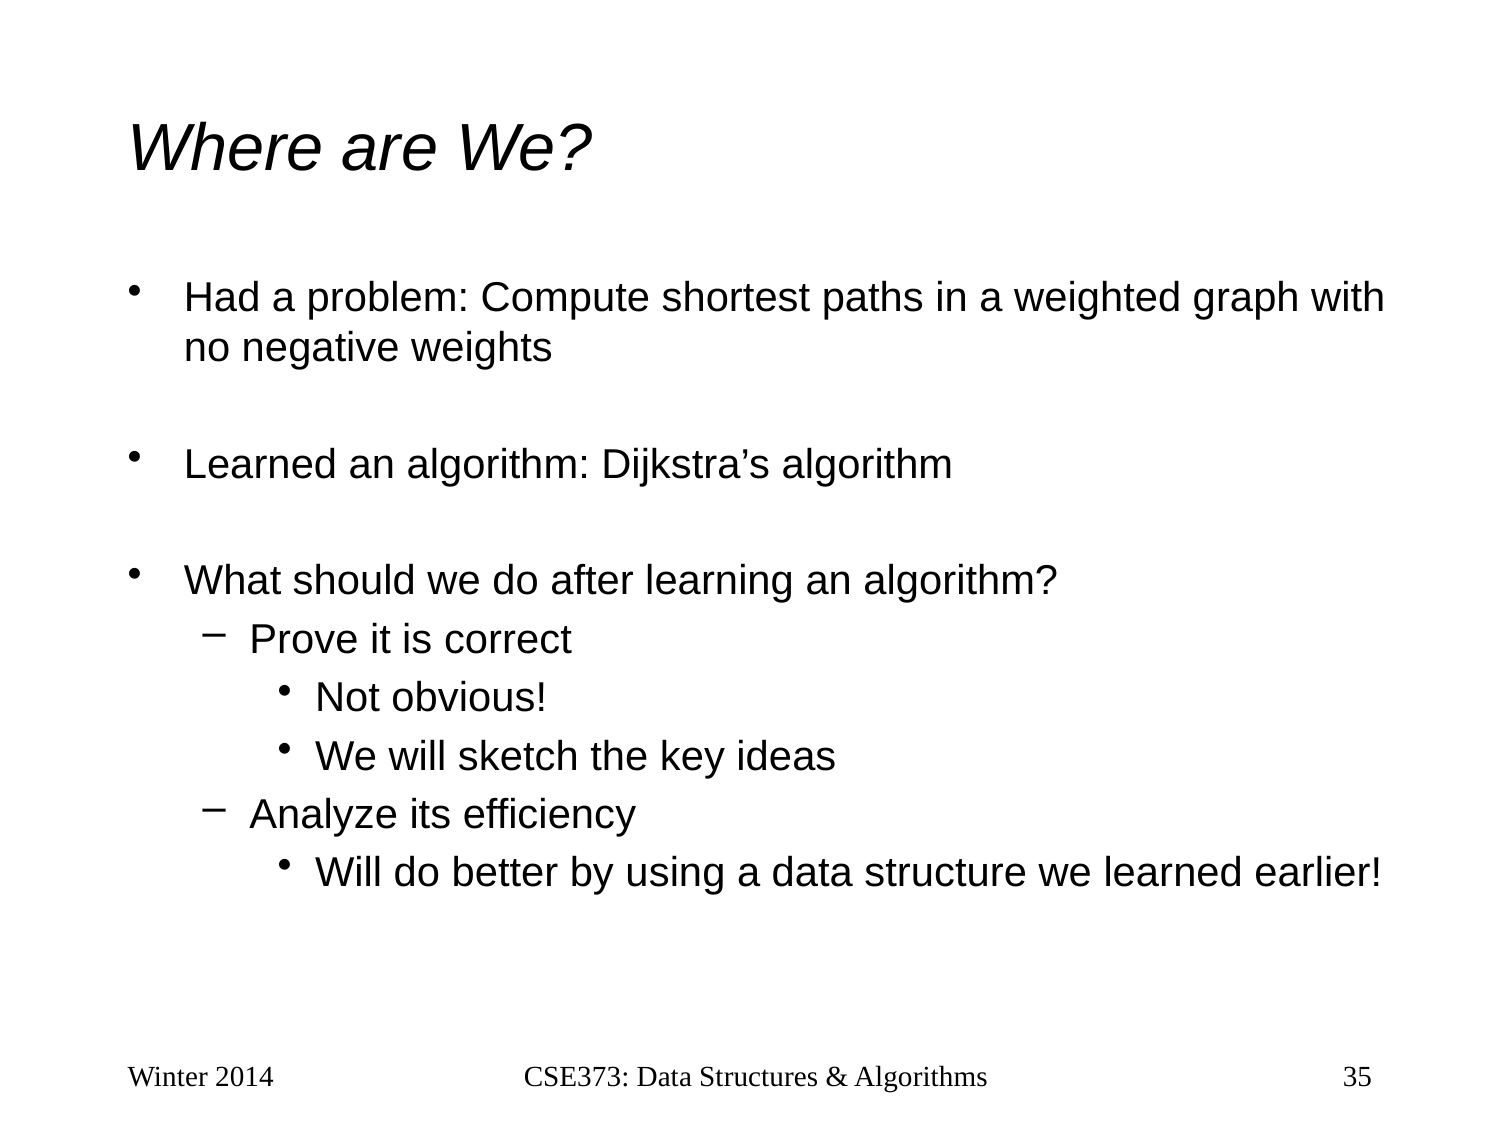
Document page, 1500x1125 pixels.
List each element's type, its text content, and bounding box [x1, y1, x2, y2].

slide_number 35 [1074, 1049, 1388, 1125]
slide_number Winter 2014 [112, 1049, 426, 1125]
list Had a problem: Compute shortest paths in a weighted graph with no negative weights Learned an algorithm: Dijkstra’s algorithm What should we do after learning an algorithm? Prove it is correct Not obvious! We will sketch the key ideas Analyze its efficiency Will do better by using a data structure we learned earlier! [112, 262, 1413, 1001]
title Where are We? [112, 49, 1388, 238]
footer CSE373: Data Structures & Algorithms [474, 1049, 1038, 1125]
